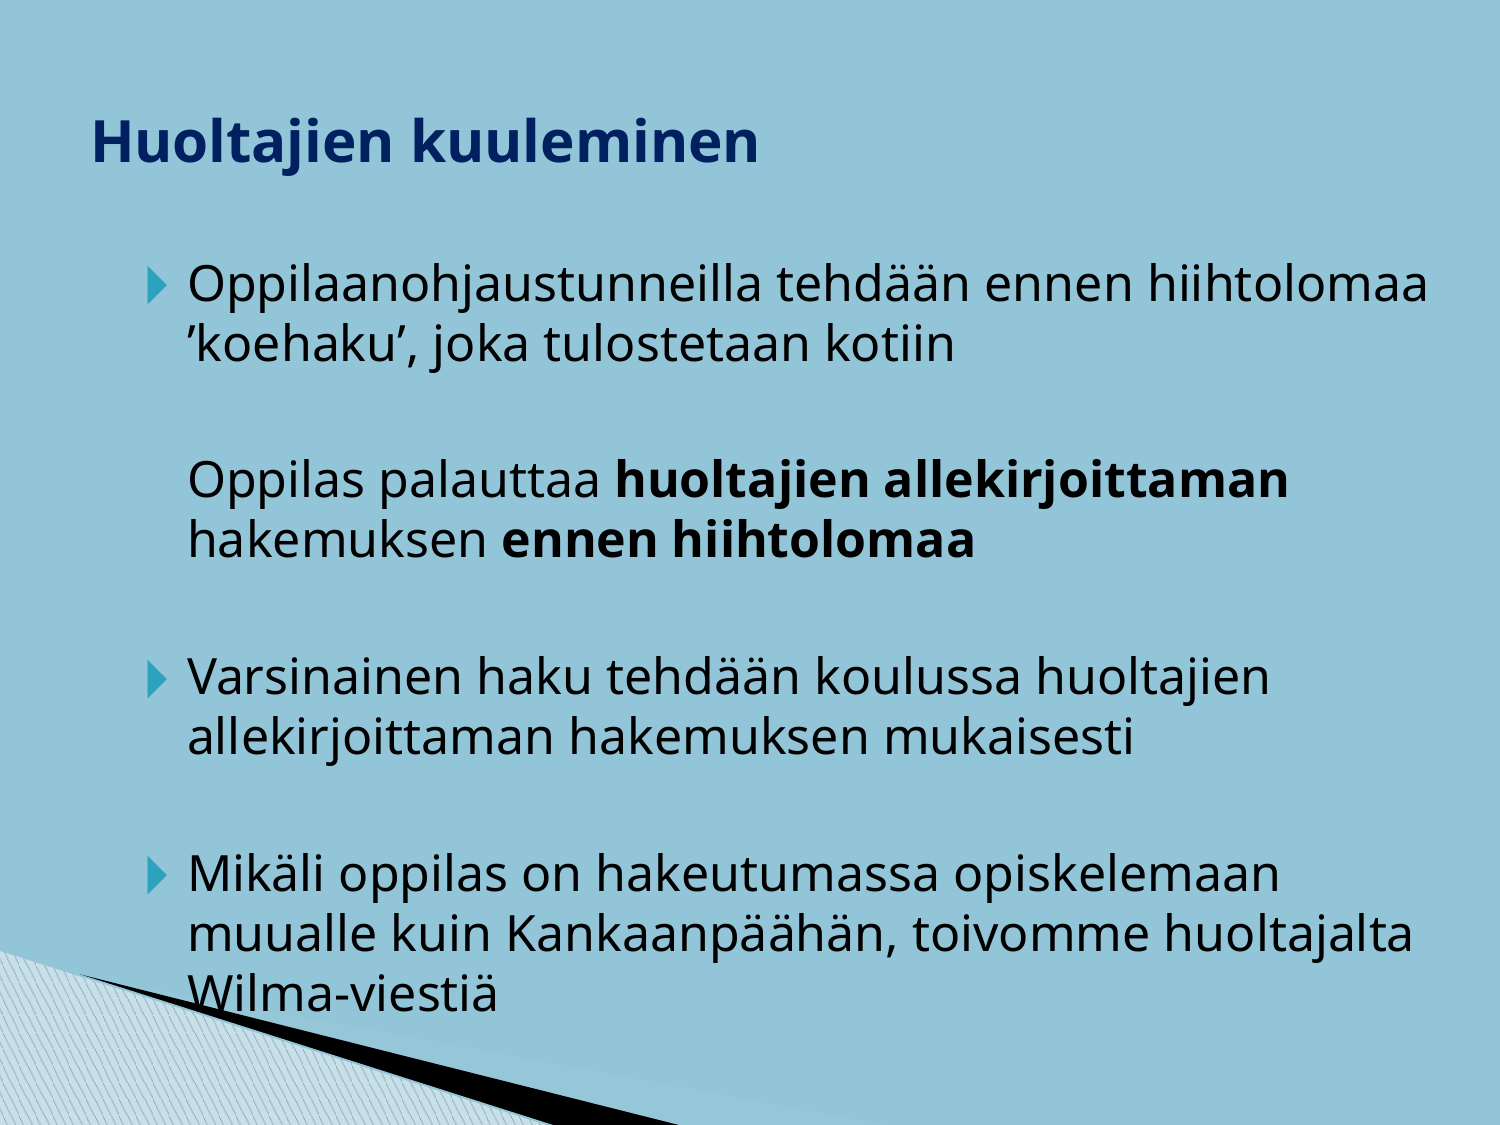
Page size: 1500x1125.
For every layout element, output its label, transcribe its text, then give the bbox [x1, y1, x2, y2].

list Oppilaanohjaustunneilla tehdään ennen hiihtolomaa ’koehaku’, joka tulostetaan kotiin Oppilas palauttaa huoltajien allekirjoittaman hakemuksen ennen hiihtolomaa Varsinainen haku tehdään koulussa huoltajien allekirjoittaman hakemuksen mukaisesti Mikäli oppilas on hakeutumassa opiskelemaan muualle kuin Kankaanpäähän, toivomme huoltajalta Wilma-viestiä [112, 243, 1463, 1060]
title Huoltajien kuuleminen [75, 45, 1425, 233]
